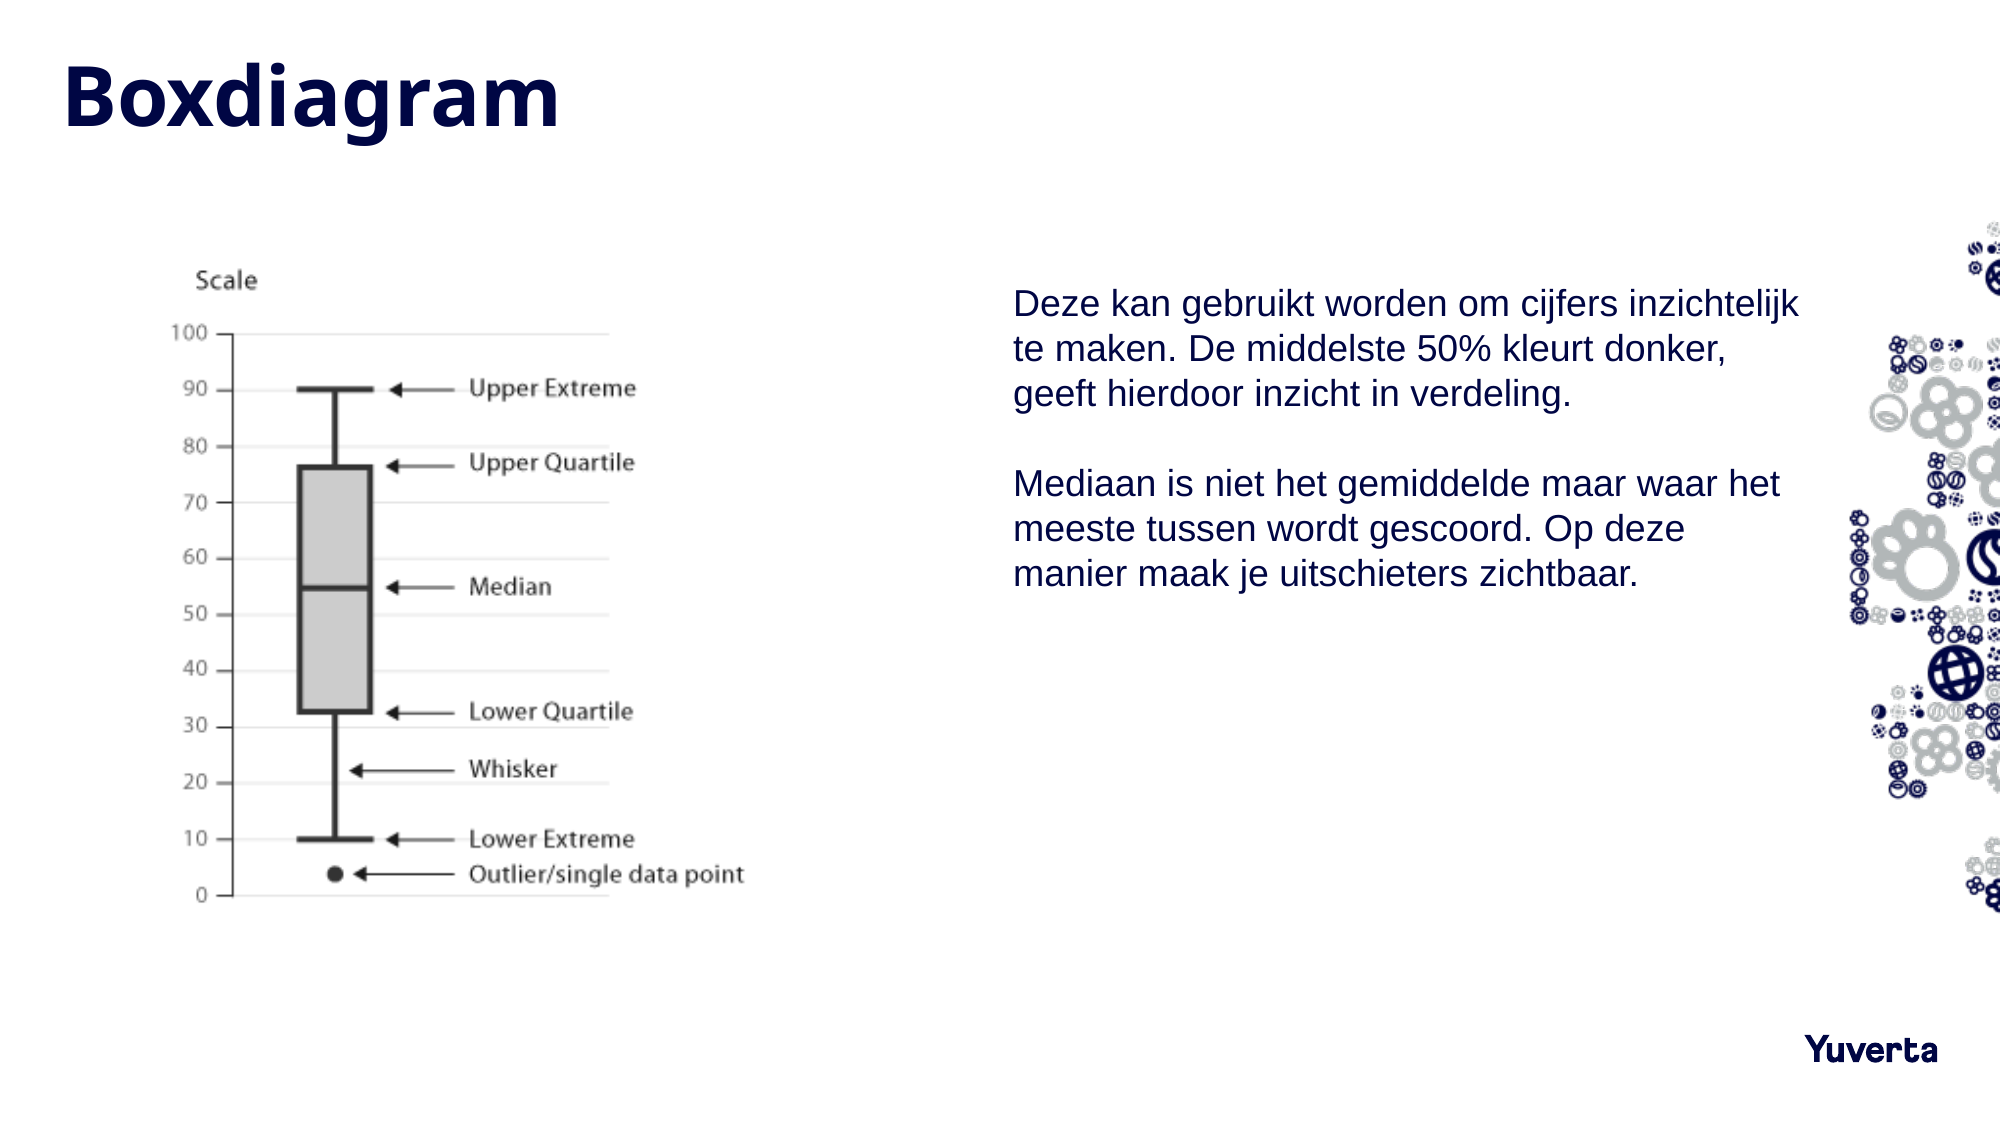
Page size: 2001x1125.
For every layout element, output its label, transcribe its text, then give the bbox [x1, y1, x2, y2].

picture [0, 0, 2000, 1125]
list Deze kan gebruikt worden om cijfers inzichtelijk te maken. De middelste 50% kleurt donker, geeft hierdoor inzicht in verdeling. Mediaan is niet het gemiddelde maar waar het meeste tussen wordt gescoord. Op deze manier maak je uitschieters zichtbaar. [1013, 278, 1805, 1006]
title Boxdiagram [60, 48, 1938, 239]
